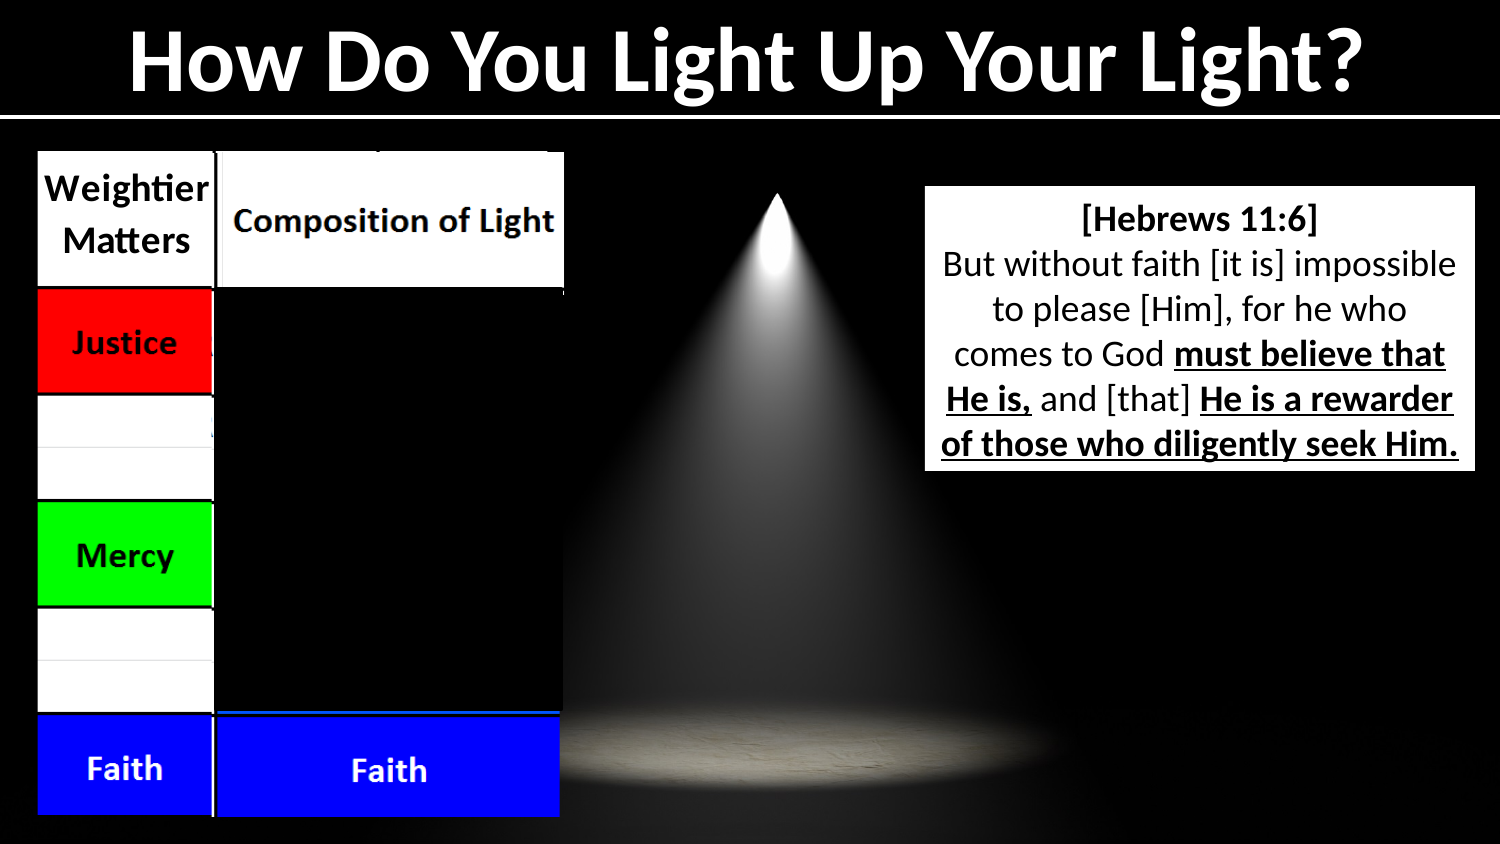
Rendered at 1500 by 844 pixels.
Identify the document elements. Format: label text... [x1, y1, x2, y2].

text_box [Hebrews 11:6] But without faith [it is] impossible to please [Him], for he who comes to God must believe that He is, and [that] He is a rewarder of those who diligently seek Him. [924, 186, 1475, 471]
picture [0, 147, 1500, 844]
